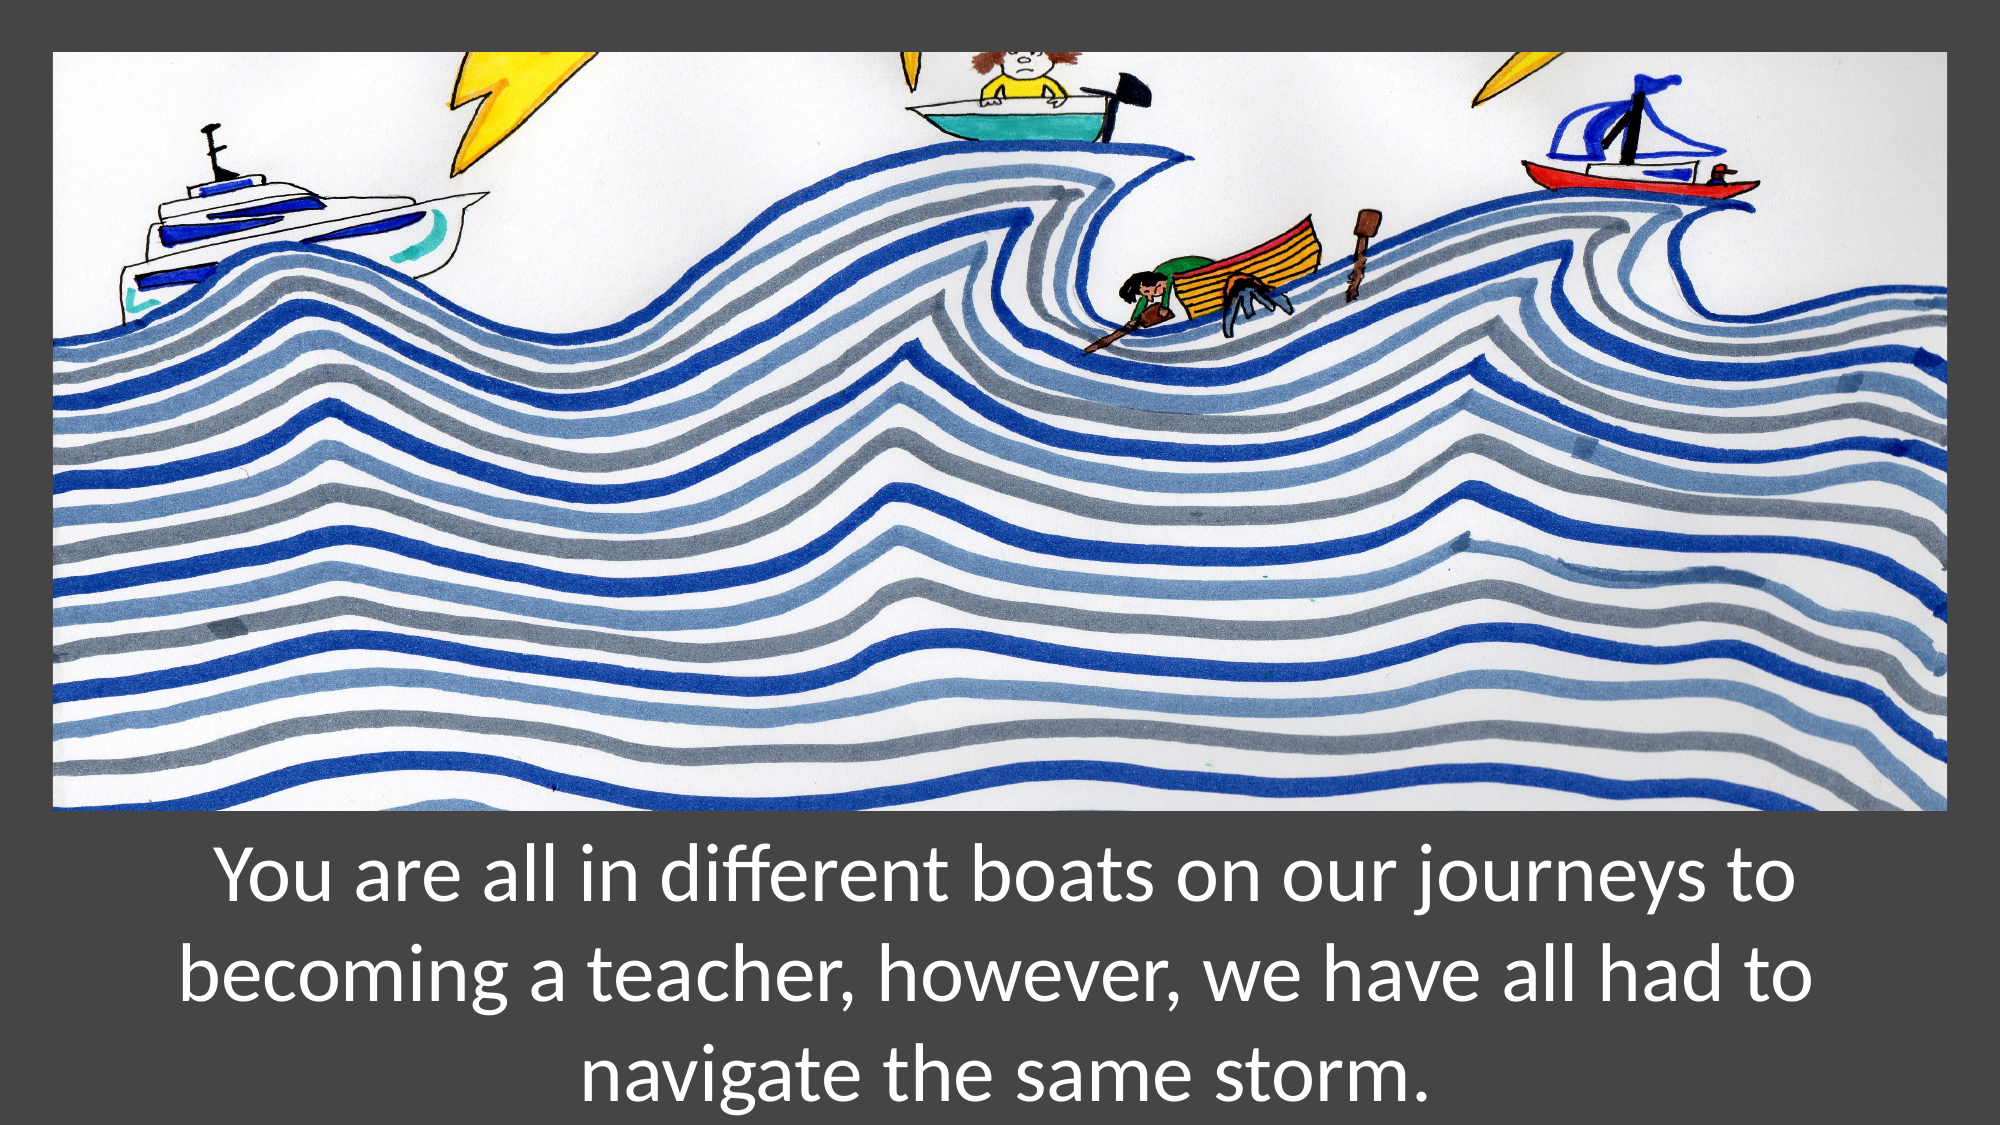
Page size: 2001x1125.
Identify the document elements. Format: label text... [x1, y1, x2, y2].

picture [52, 52, 1948, 811]
text_box You are all in different boats on our journeys to becoming a teacher, however, we have all had to navigate the same storm. [64, 811, 1948, 1125]
